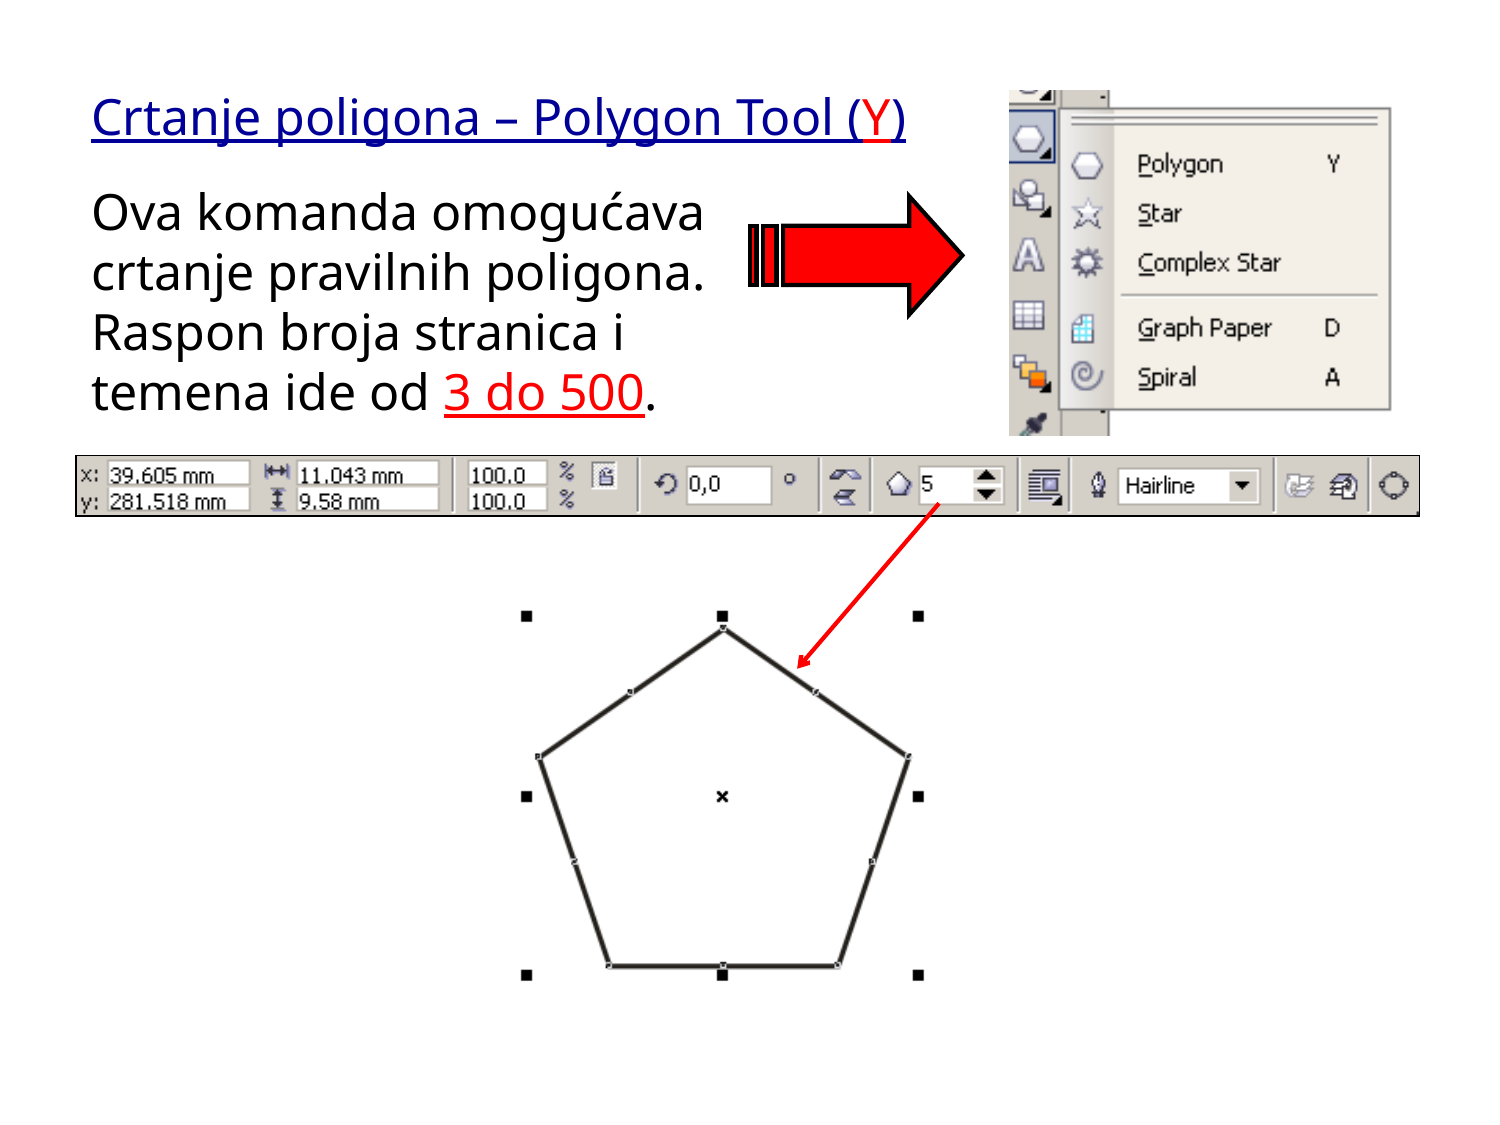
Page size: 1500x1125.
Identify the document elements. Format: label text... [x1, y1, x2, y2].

text_box [783, 196, 963, 315]
picture [1009, 90, 1412, 436]
text_box [763, 225, 777, 285]
picture [76, 456, 1419, 516]
text_box Crtanje poligona – Polygon Tool (Y) [76, 78, 1211, 153]
text_box [749, 225, 757, 285]
text_box Ova komanda omogućava crtanje pravilnih poligona. Raspon broja stranica i temena ide od 3 do 500. [76, 172, 774, 428]
picture [501, 597, 957, 1003]
